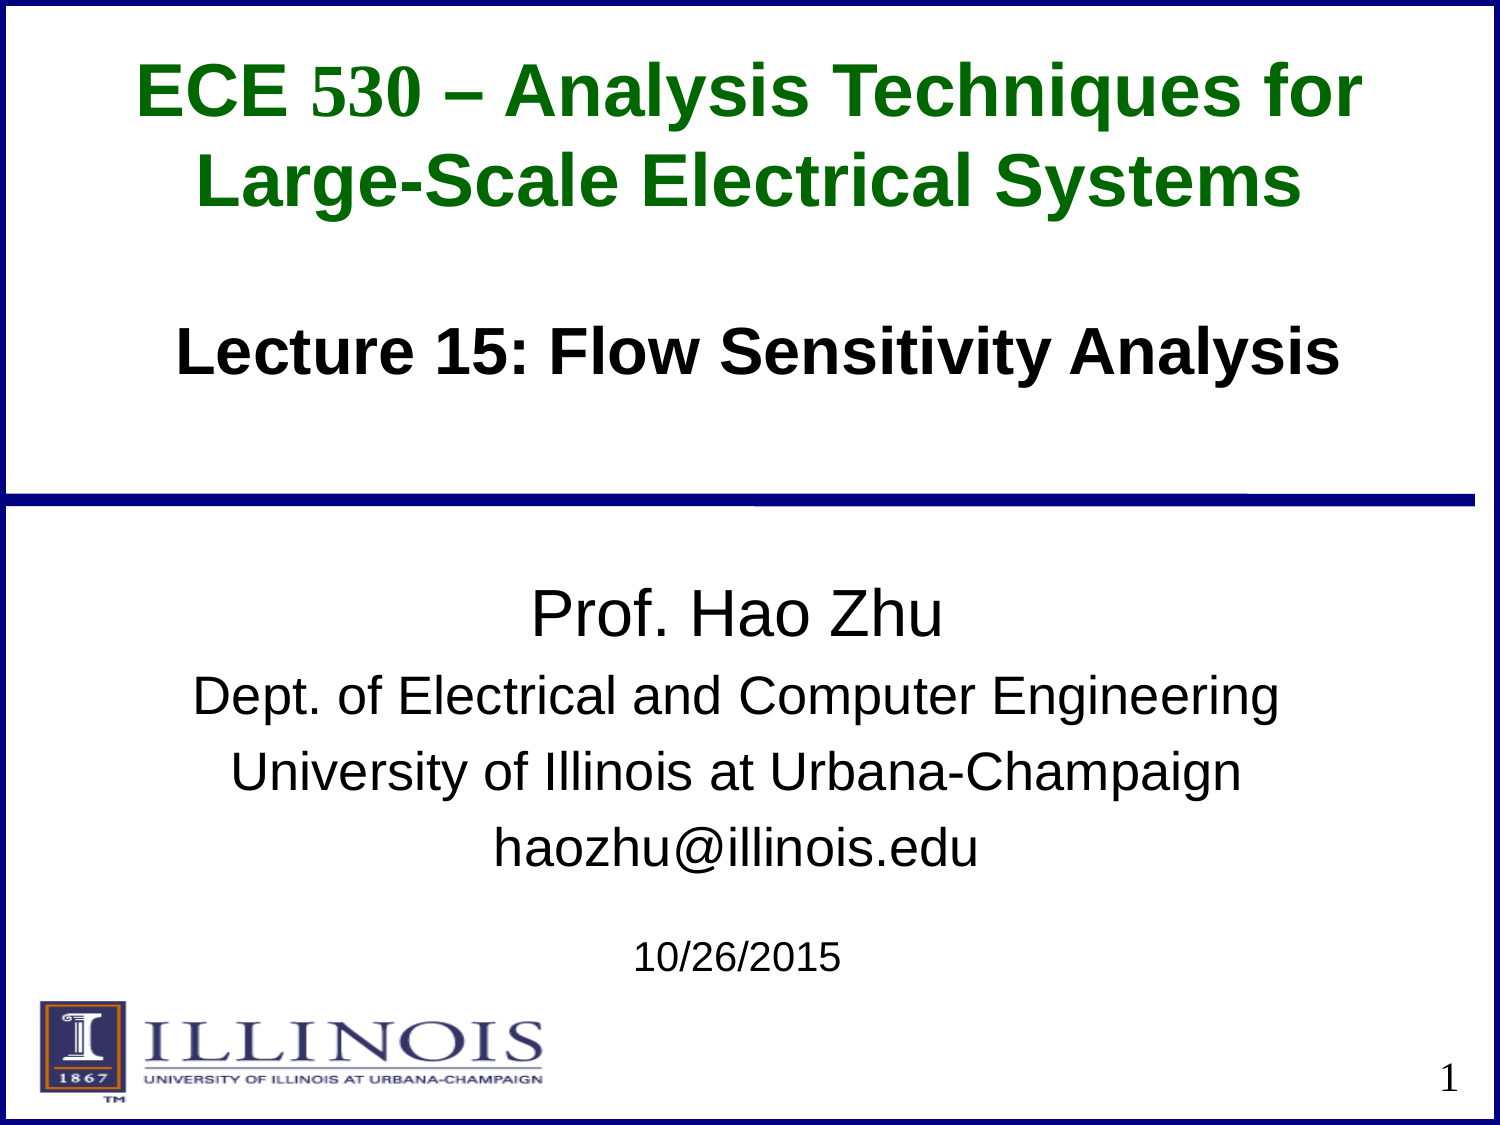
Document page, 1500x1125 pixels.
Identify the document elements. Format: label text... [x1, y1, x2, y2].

text_box Lecture 15: Flow Sensitivity Analysis [59, 299, 1460, 425]
slide_number 1 [1162, 1037, 1476, 1113]
picture [37, 999, 550, 1106]
title ECE 530 – Analysis Techniques for Large-Scale Electrical Systems [112, 37, 1388, 225]
subtitle Prof. Hao Zhu Dept. of Electrical and Computer Engineering University of Illinois at Urbana-Champaign haozhu@illinois.edu 10/26/2015 [37, 562, 1438, 850]
